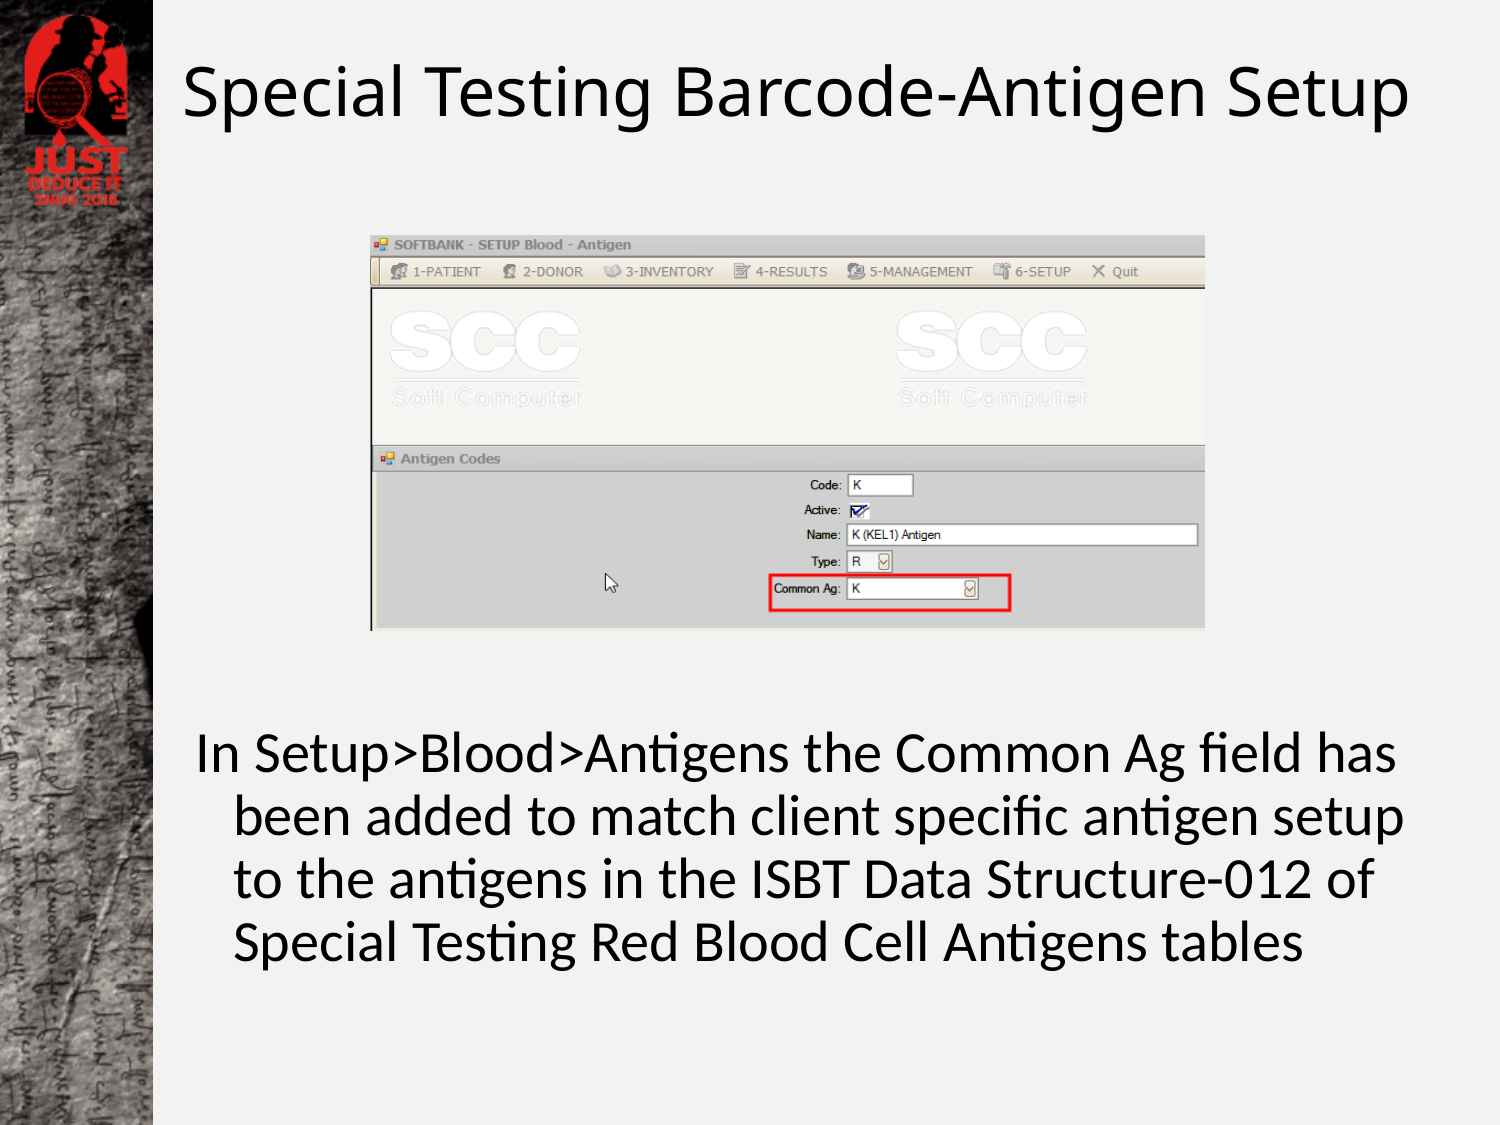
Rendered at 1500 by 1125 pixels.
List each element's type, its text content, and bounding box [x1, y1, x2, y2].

picture [0, 0, 153, 1125]
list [370, 235, 1205, 631]
list In Setup>Blood>Antigens the Common Ag field has been added to match client specific antigen setup to the antigens in the ISBT Data Structure-012 of Special Testing Red Blood Cell Antigens tables [180, 714, 1470, 1014]
title Special Testing Barcode-Antigen Setup [167, 19, 1461, 169]
